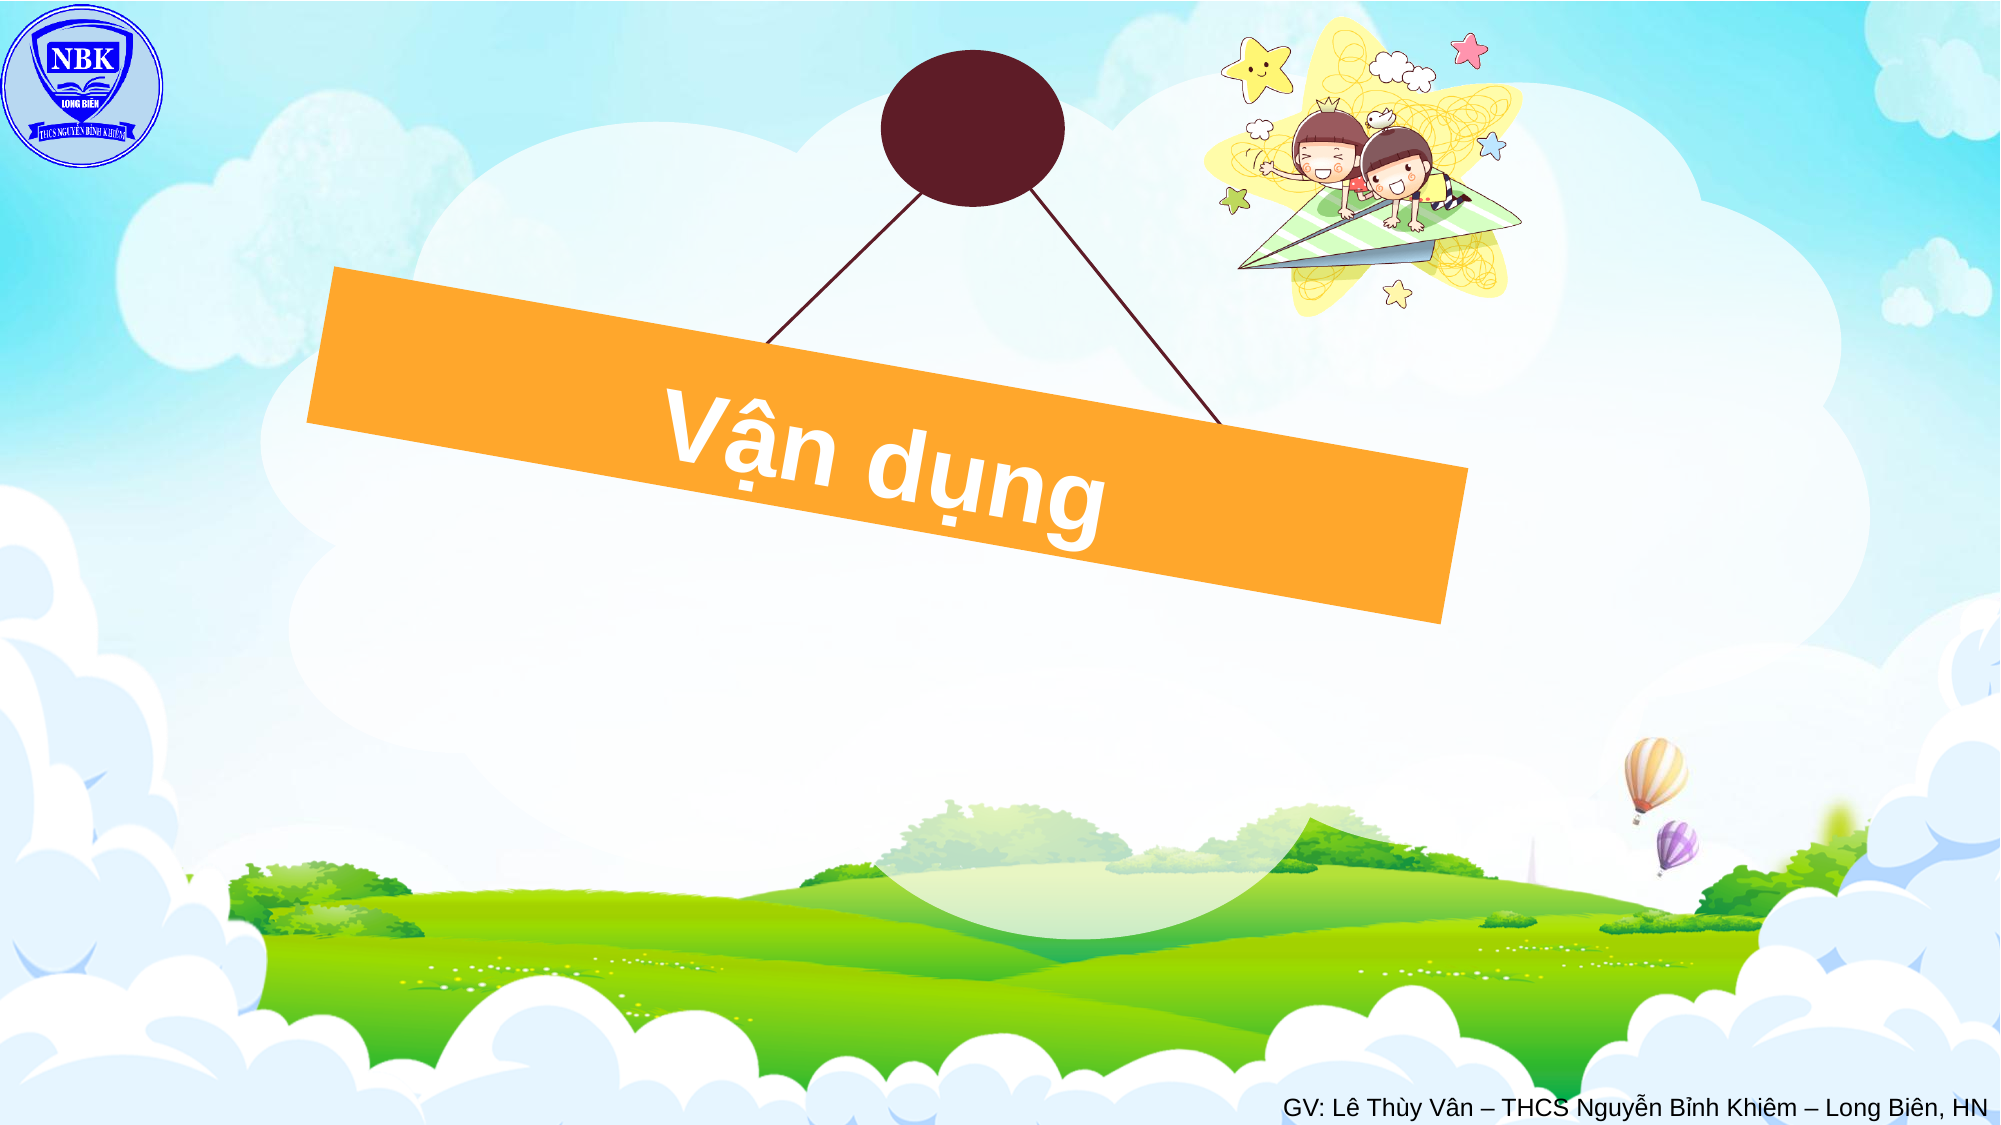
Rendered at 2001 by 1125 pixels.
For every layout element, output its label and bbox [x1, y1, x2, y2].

text_box [259, 81, 1872, 941]
text_box [312, 49, 1465, 514]
picture [0, 0, 2000, 1125]
